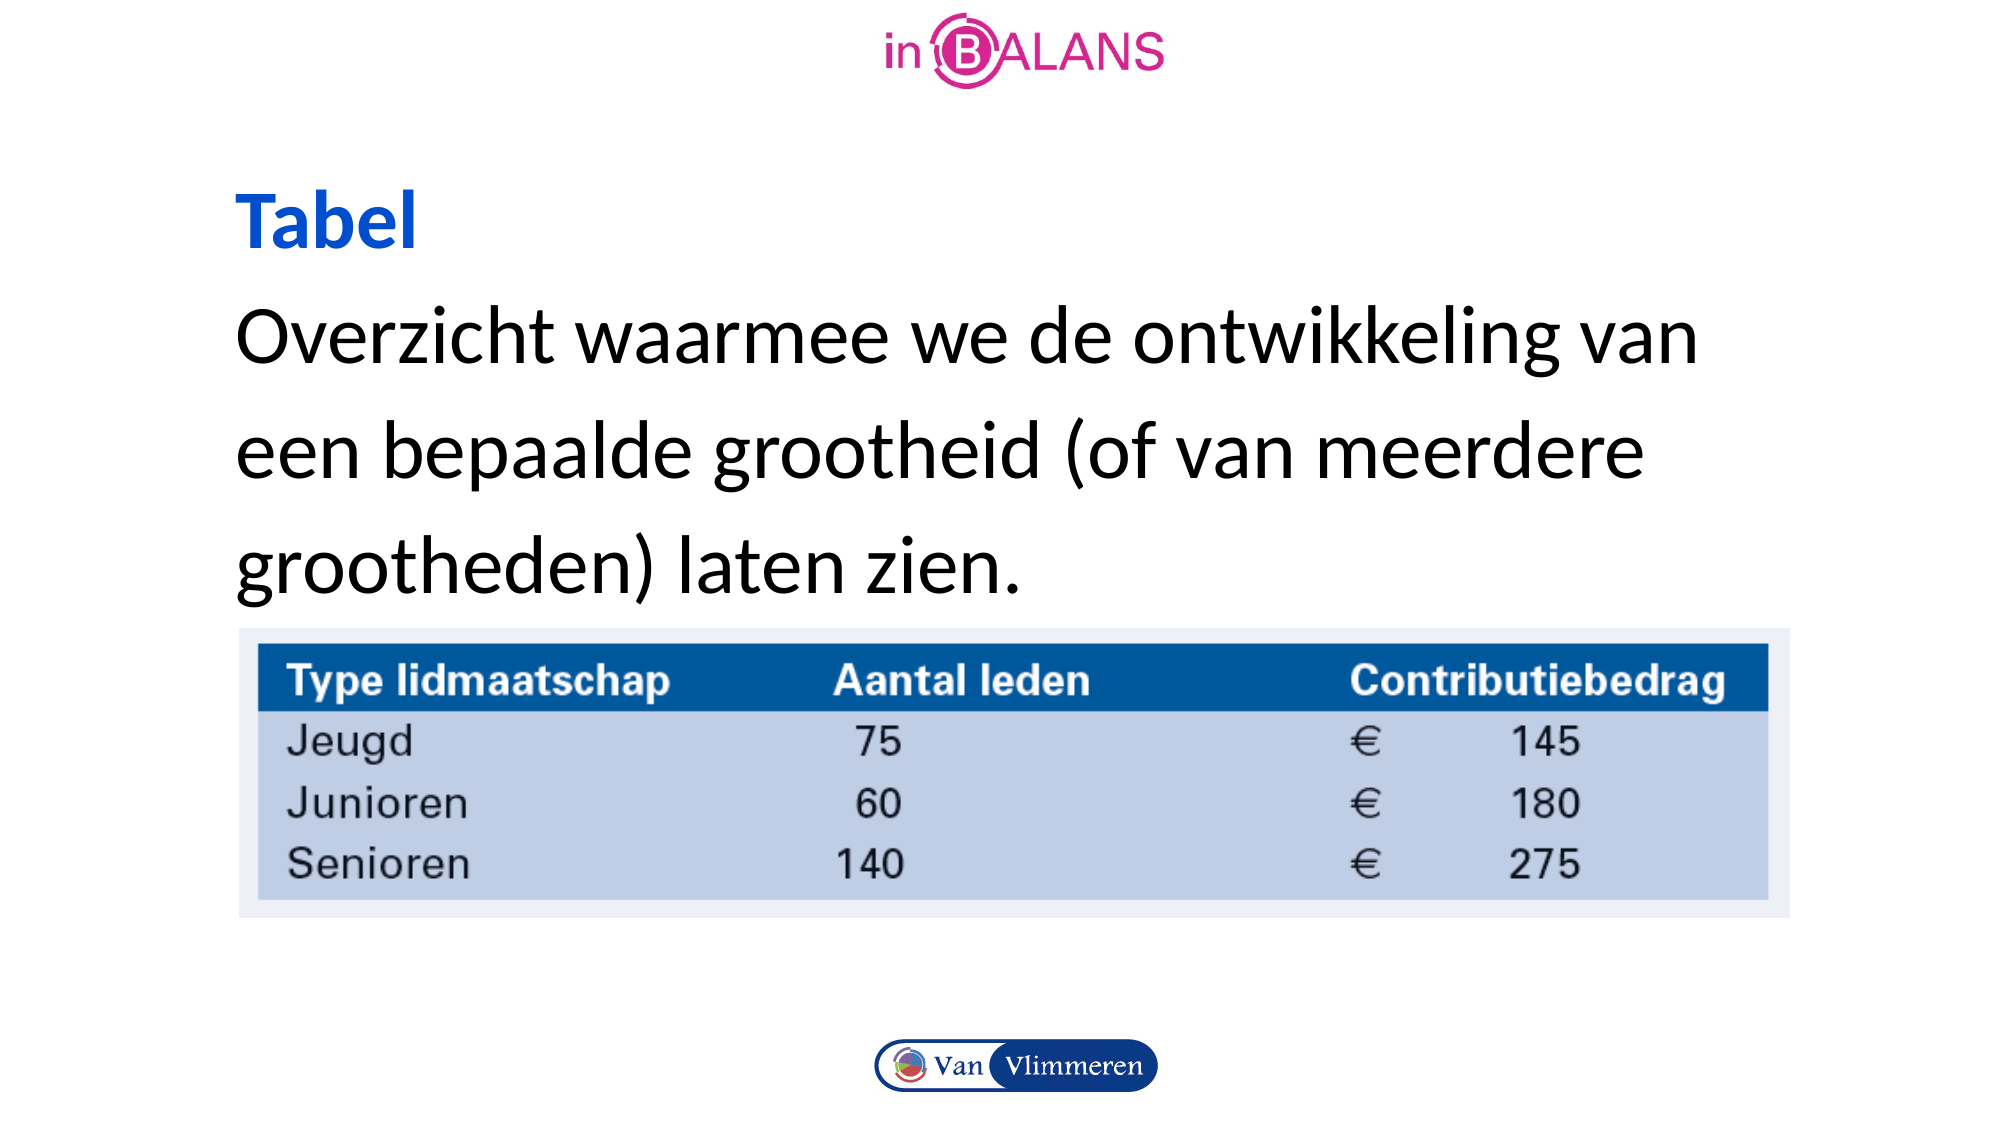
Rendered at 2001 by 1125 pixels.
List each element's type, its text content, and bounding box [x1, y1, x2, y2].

picture [866, 0, 1174, 98]
text_box Tabel Overzicht waarmee we de ontwikkeling van een bepaalde grootheid (of van meerdere grootheden) laten zien. [221, 157, 1750, 618]
picture [866, 1025, 1163, 1103]
picture [239, 628, 1790, 918]
